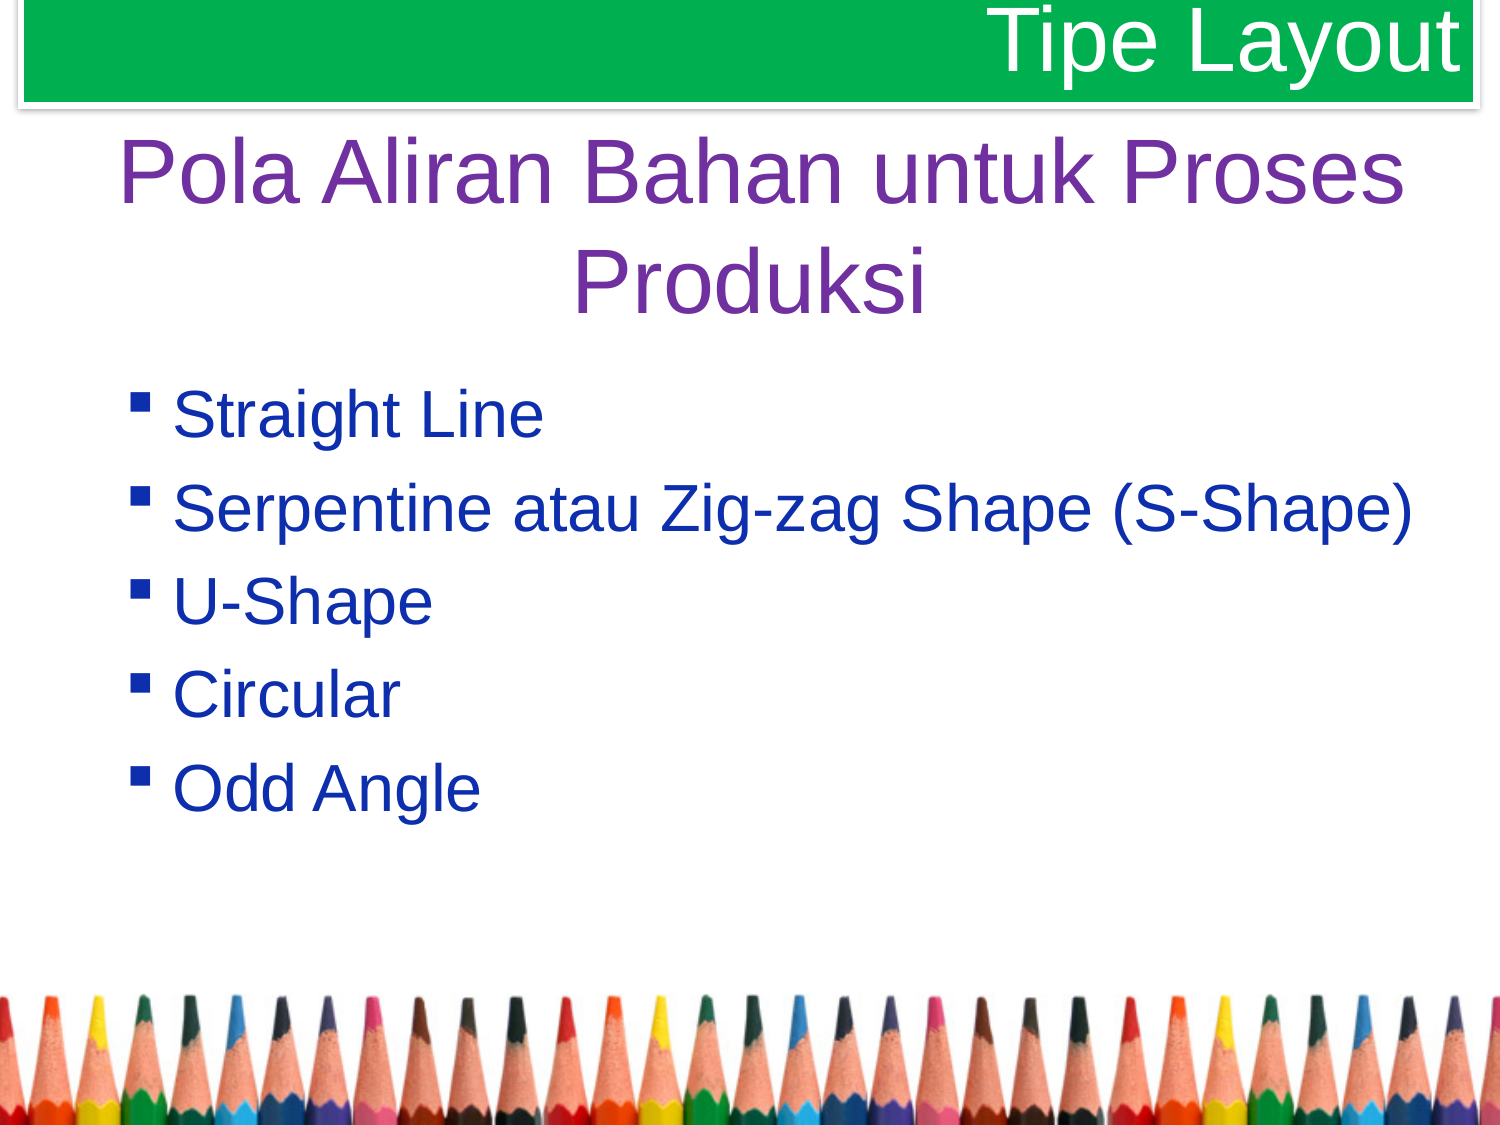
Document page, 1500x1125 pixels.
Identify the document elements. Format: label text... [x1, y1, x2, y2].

title Pola Aliran Bahan untuk Proses Produksi [74, 115, 1426, 352]
text_box Tipe Layout [18, 0, 1480, 109]
list Straight Line Serpentine atau Zig-zag Shape (S-Shape) U-Shape Circular Odd Angle [34, 363, 1466, 1006]
picture [0, 0, 1500, 1125]
